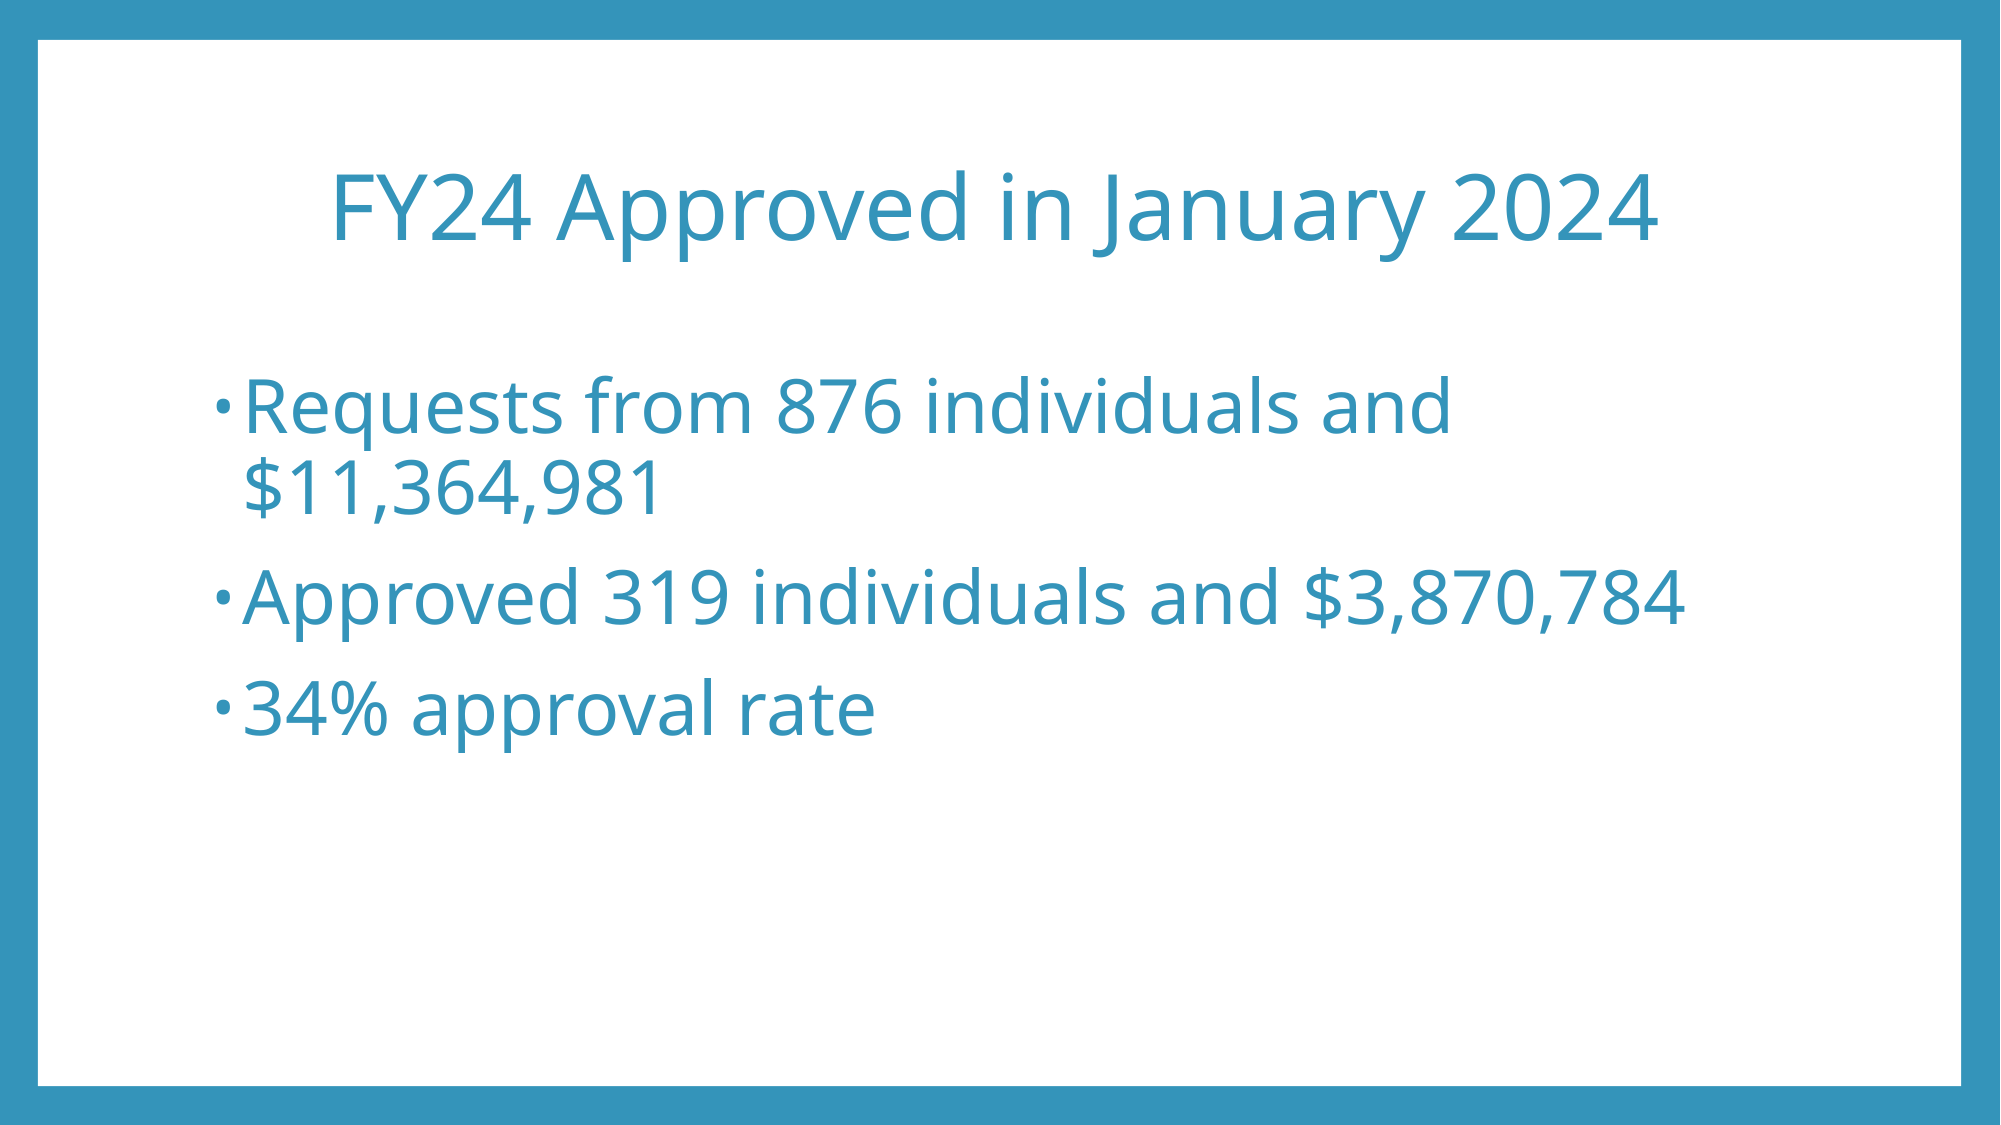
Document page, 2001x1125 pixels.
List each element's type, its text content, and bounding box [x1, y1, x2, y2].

title FY24 Approved in January 2024 [33, 99, 1958, 323]
list Requests from 876 individuals and $11,364,981 Approved 319 individuals and $3,870,784 34% approval rate [190, 361, 1810, 764]
